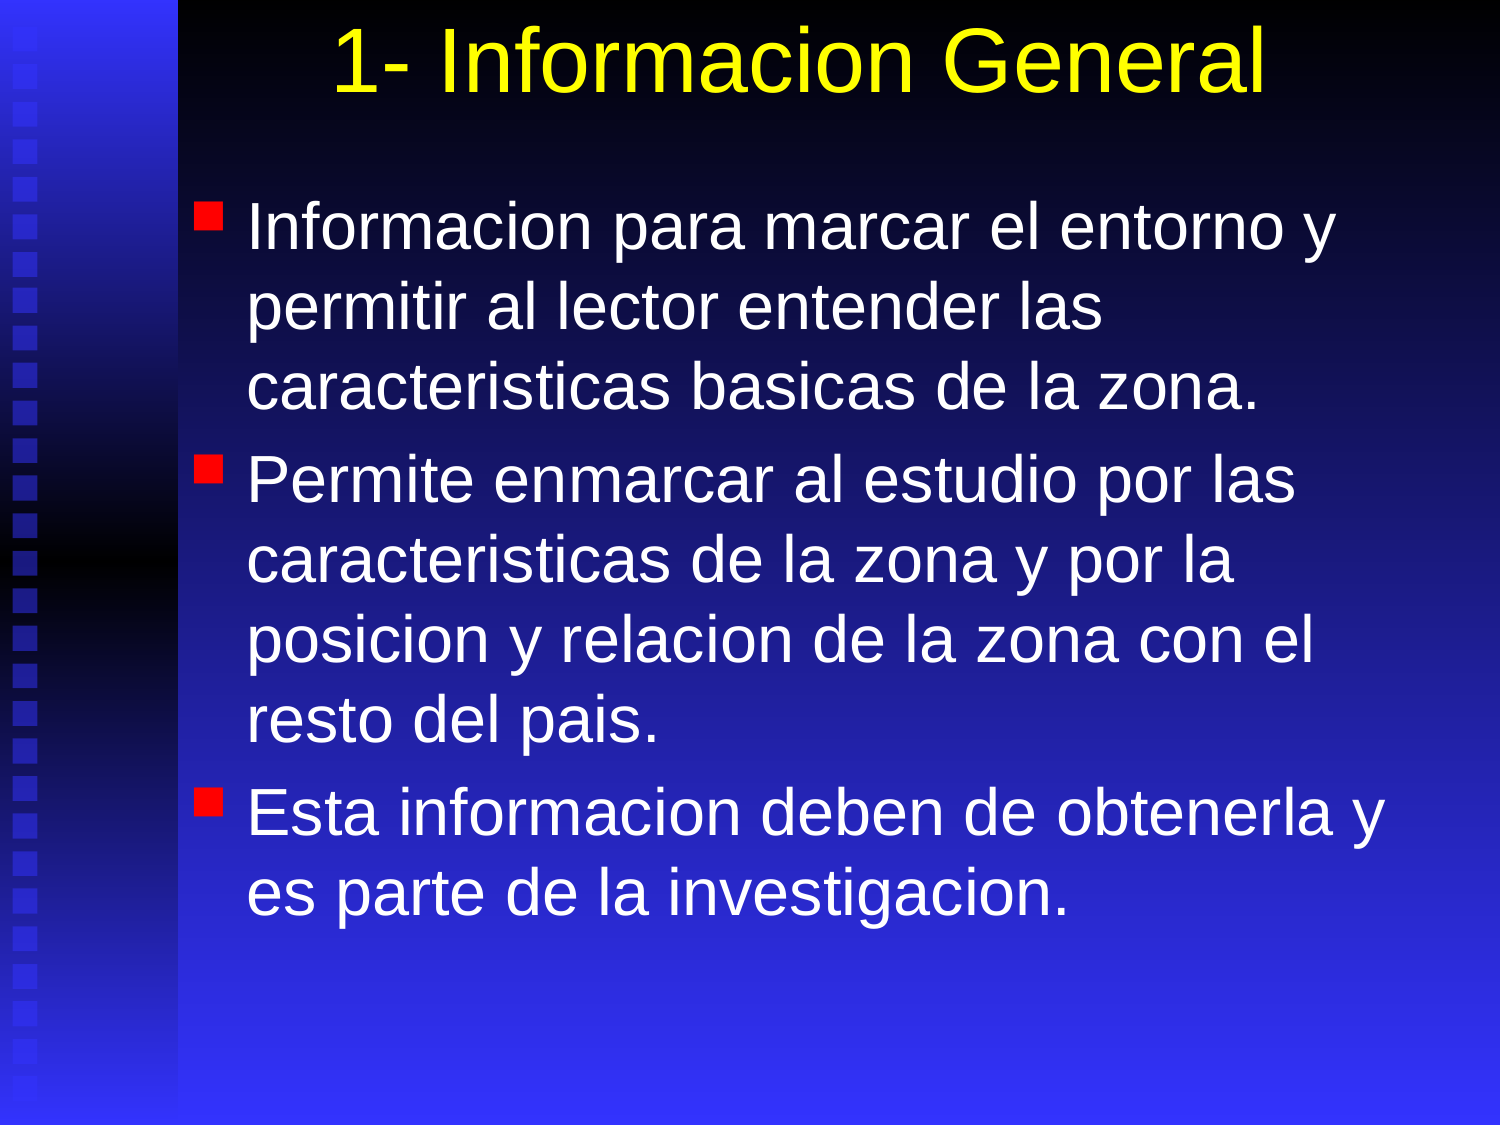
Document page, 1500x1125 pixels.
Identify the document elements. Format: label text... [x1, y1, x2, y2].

title 1- Informacion General [162, 0, 1438, 151]
list Informacion para marcar el entorno y permitir al lector entender las caracteristicas basicas de la zona. Permite enmarcar al estudio por las caracteristicas de la zona y por la posicion y relacion de la zona con el resto del pais. Esta informacion deben de obtenerla y es parte de la investigacion. [174, 174, 1451, 1101]
